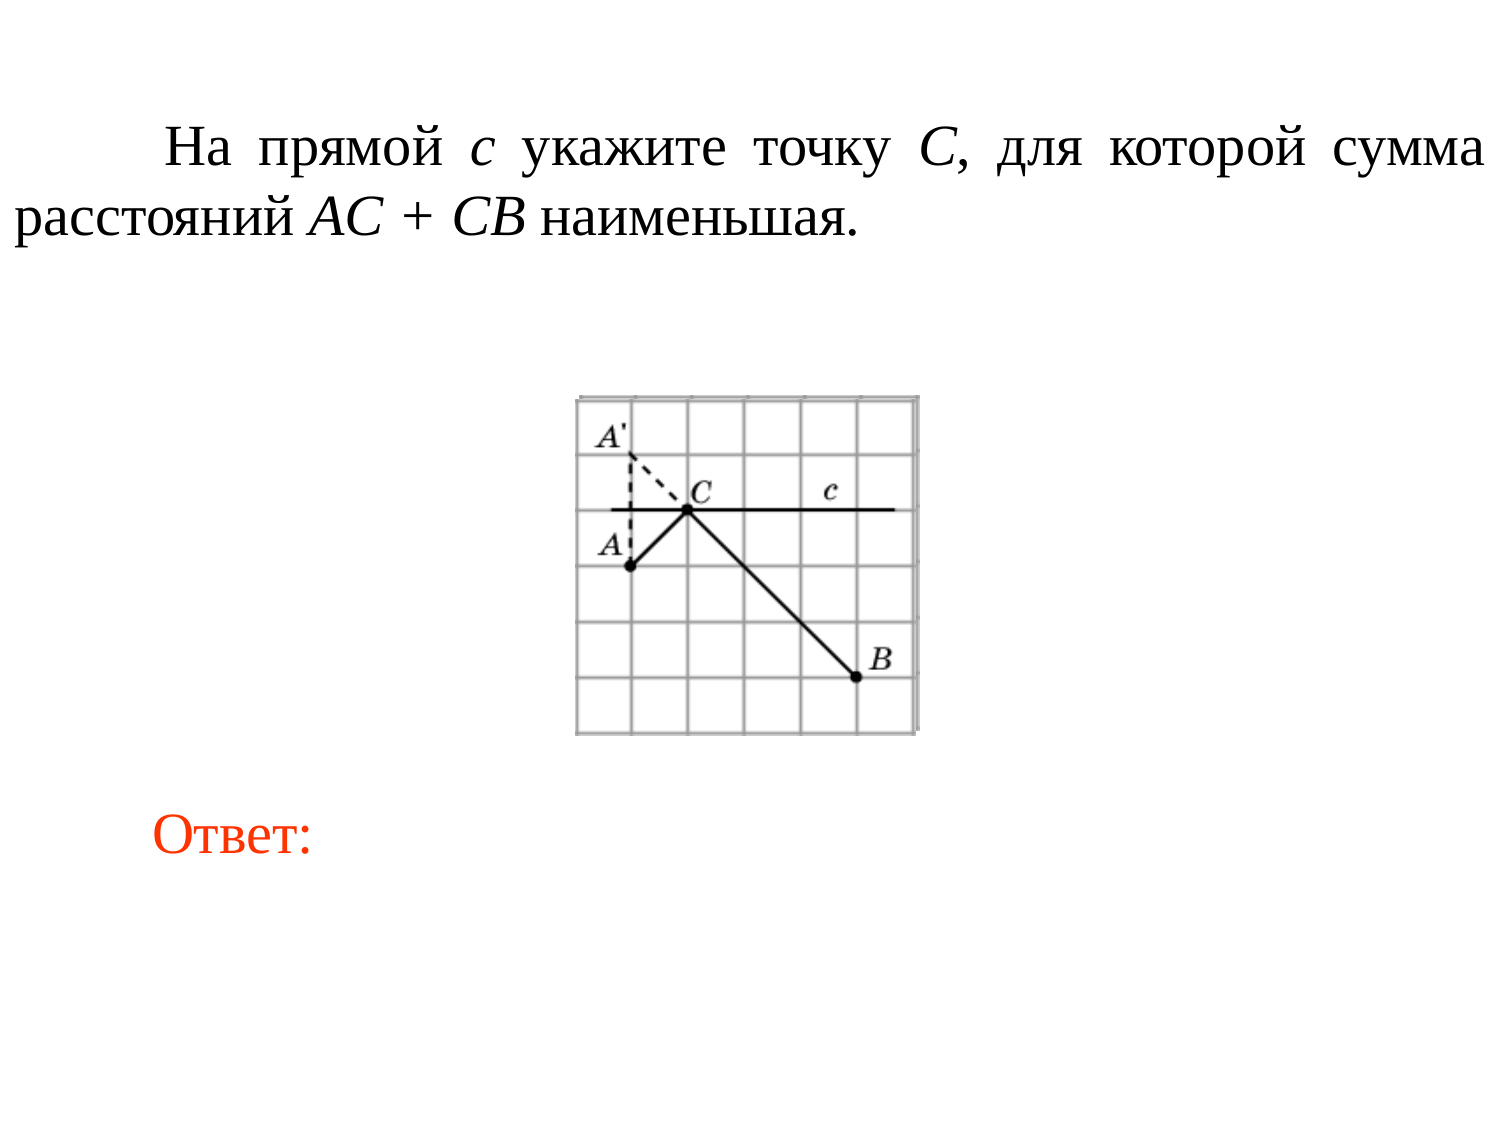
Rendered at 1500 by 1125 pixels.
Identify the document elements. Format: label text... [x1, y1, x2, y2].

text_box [137, 399, 916, 873]
text_box На прямой c укажите точку C, для которой сумма расстояний AC + CB наименьшая. [0, 99, 1500, 255]
picture [579, 394, 921, 731]
